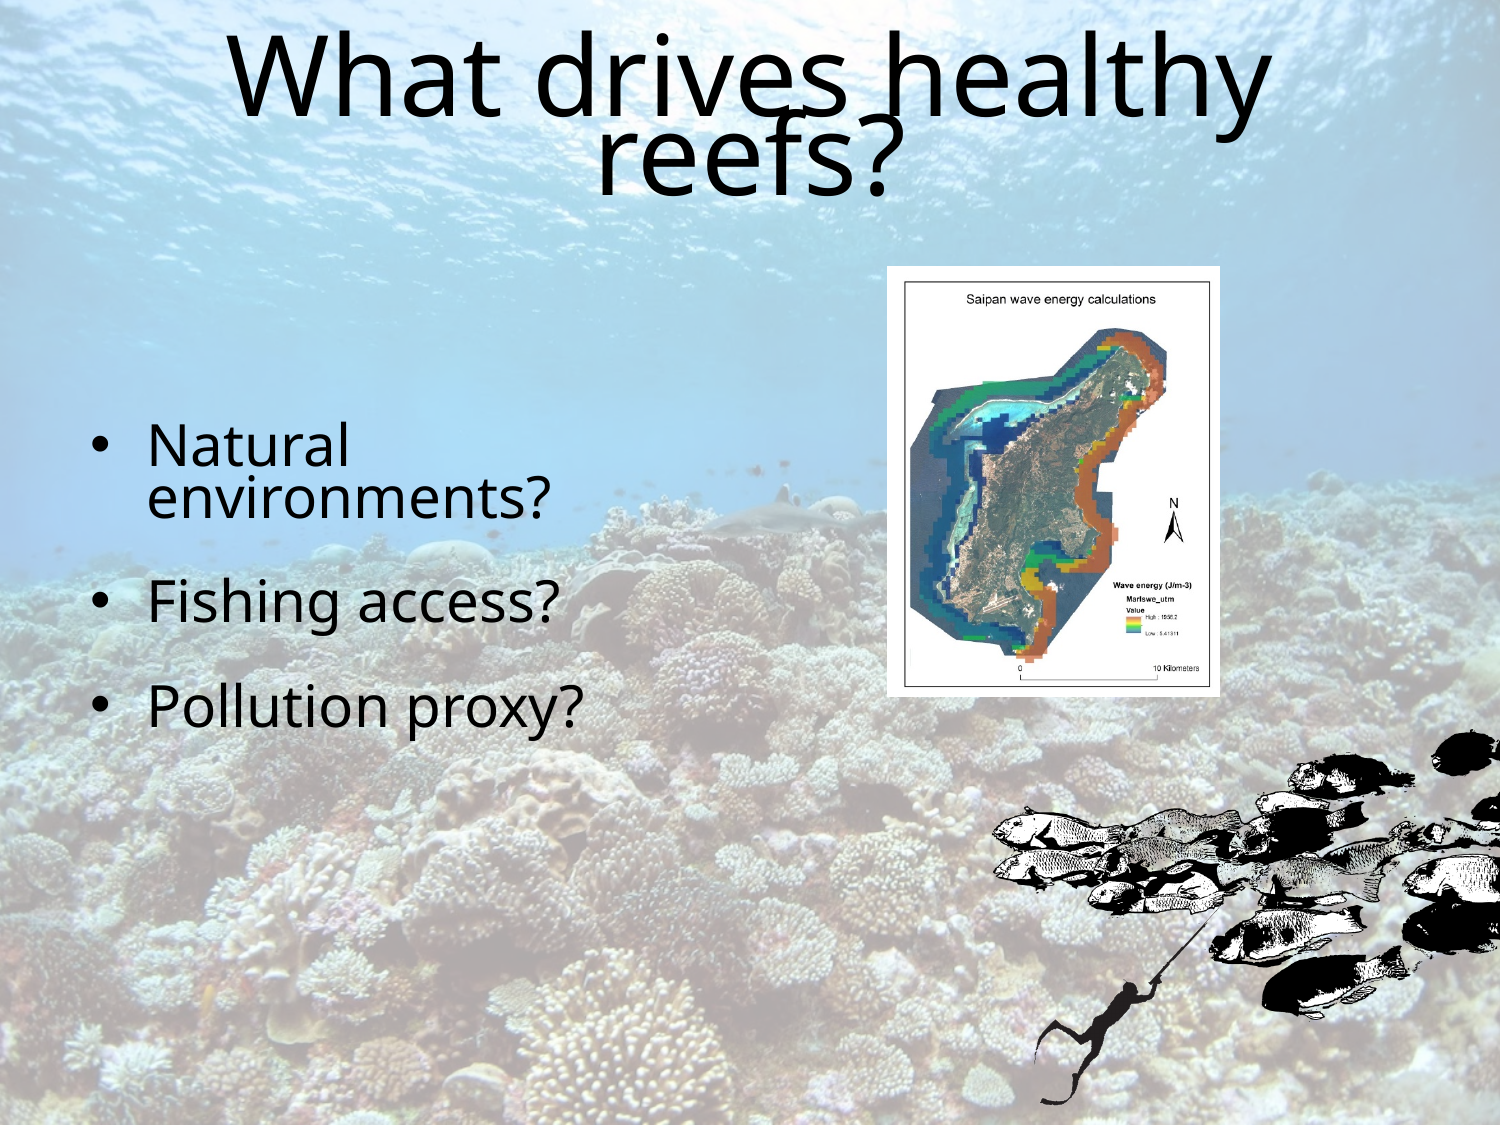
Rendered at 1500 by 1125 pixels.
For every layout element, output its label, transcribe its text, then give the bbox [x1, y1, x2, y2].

title What drives healthy reefs? [75, 45, 1425, 233]
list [887, 266, 1220, 697]
list Natural environments? Fishing access? Pollution proxy? [75, 262, 738, 1005]
picture [986, 729, 1500, 1116]
